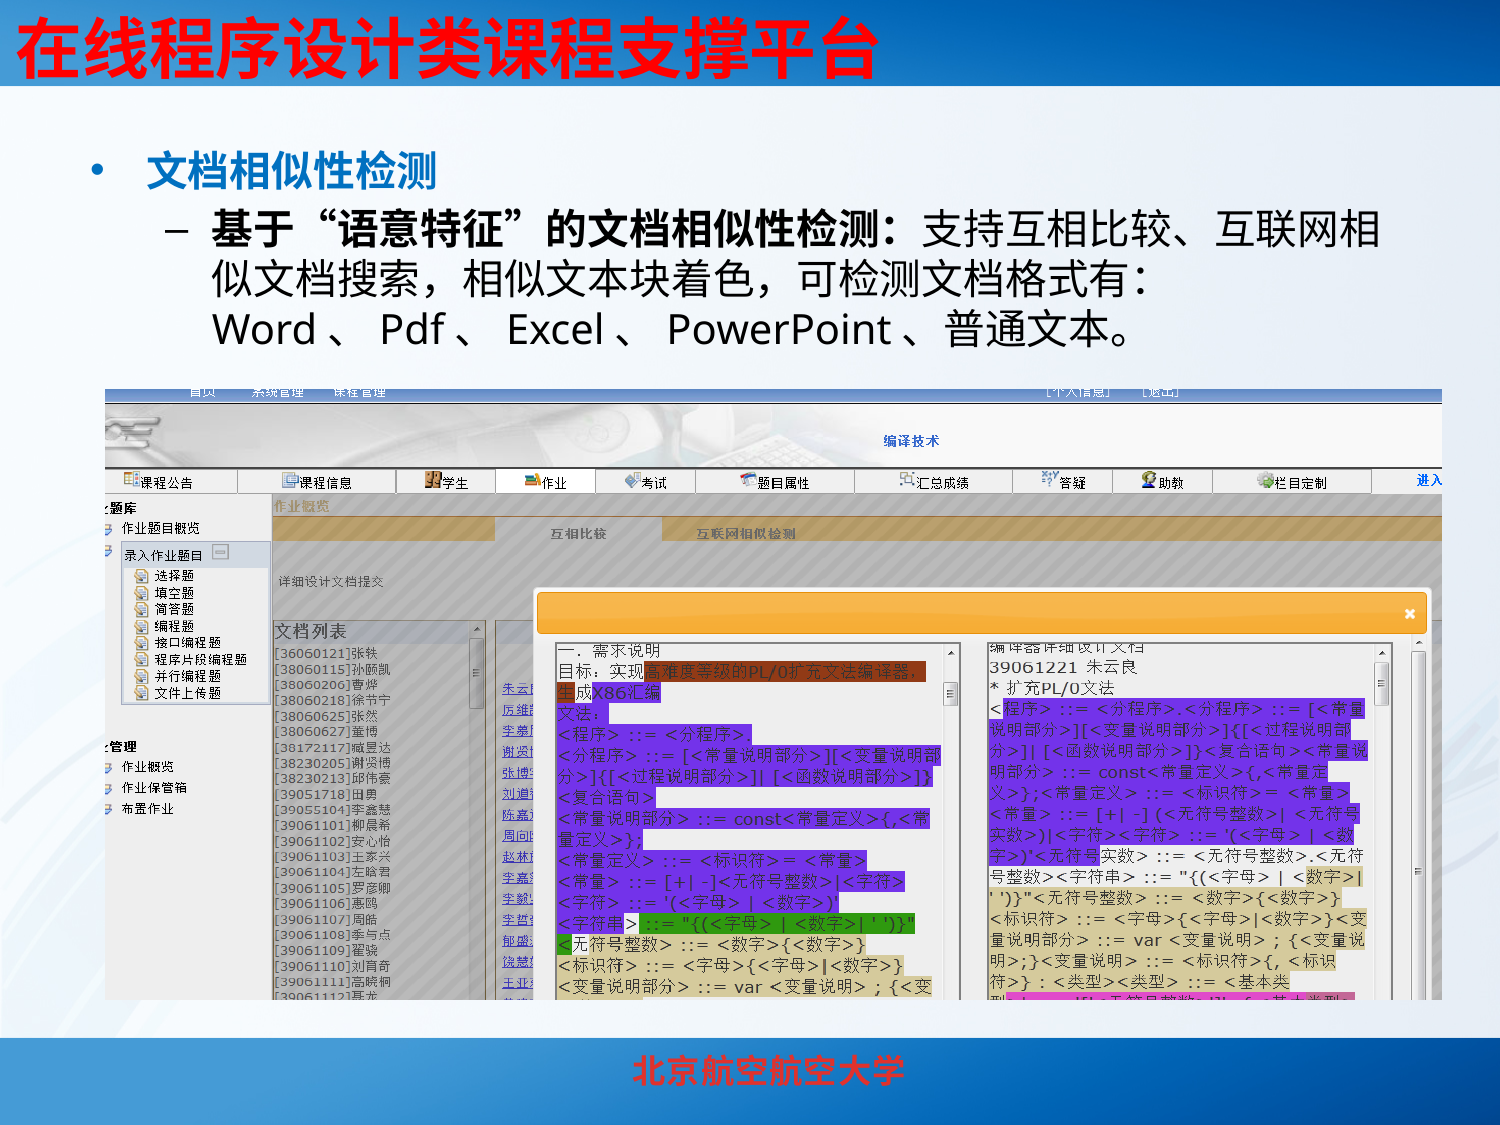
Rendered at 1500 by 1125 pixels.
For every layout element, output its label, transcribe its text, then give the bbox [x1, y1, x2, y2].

list 文档相似性检测 基于“语意特征”的文档相似性检测：支持互相比较、互联网相似文档搜索，相似文本块着色，可检测文档格式有：Word、Pdf、Excel、PowerPoint、普通文本。 [75, 137, 1425, 880]
picture [0, 0, 1500, 1125]
title 在线程序设计类课程支撑平台 [0, 0, 1351, 111]
